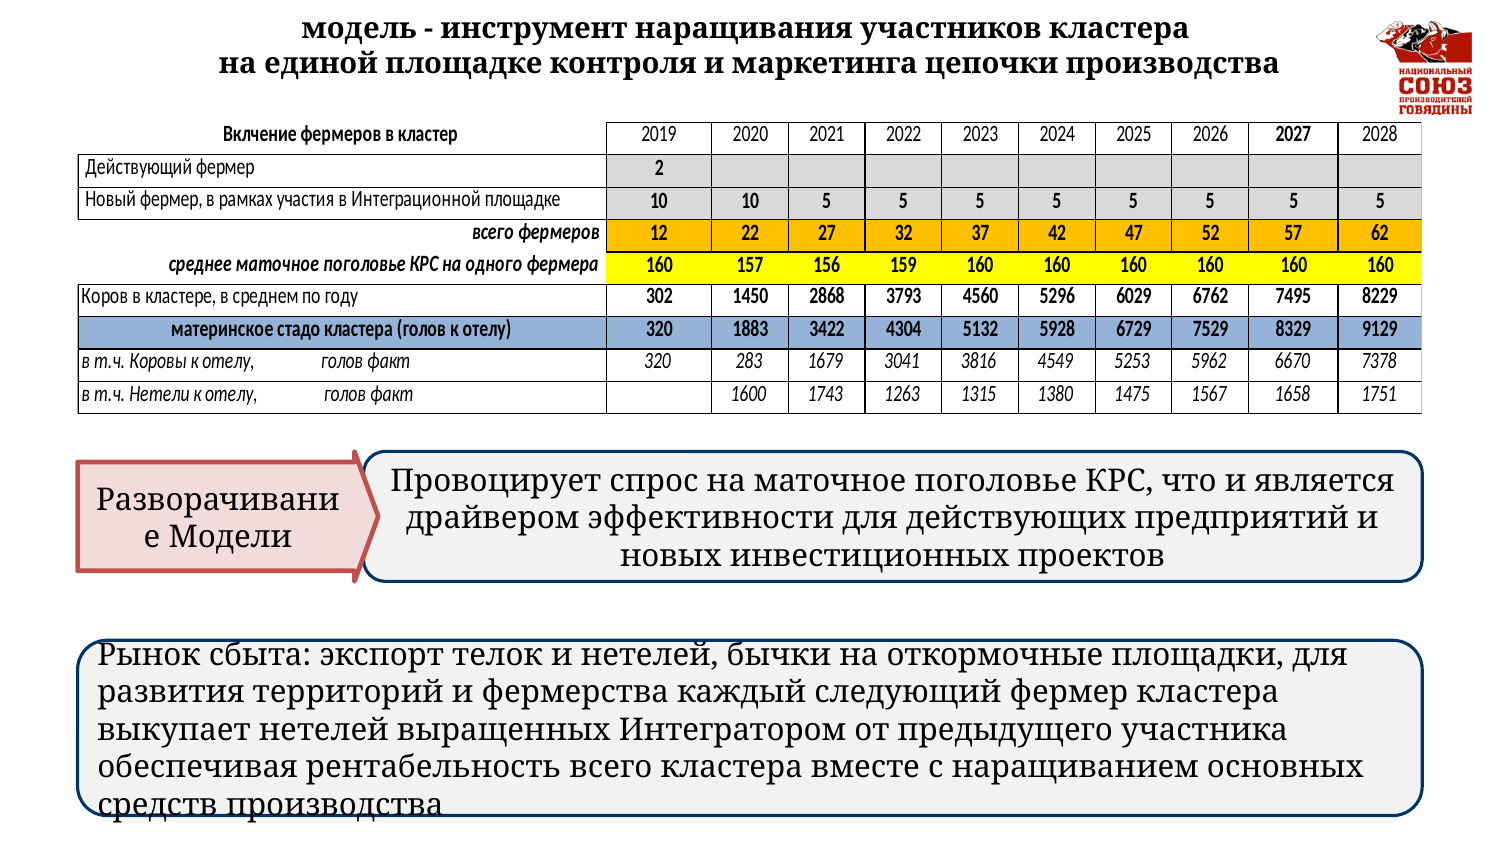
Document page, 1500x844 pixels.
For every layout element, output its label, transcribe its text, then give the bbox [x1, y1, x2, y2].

text_box Разворачивание Модели [75, 449, 381, 584]
text_box Рынок сбыта: экспорт телок и нетелей, бычки на откормочные площадки, для развития территорий и фермерства каждый следующий фермер кластера выкупает нетелей выращенных Интегратором от предыдущего участника обеспечивая рентабельность всего кластера вместе с наращиванием основных средств производства [75, 638, 1425, 818]
picture [1375, 19, 1474, 115]
picture [77, 121, 1423, 415]
title модель - инструмент наращивания участников кластера на единой площадке контроля и маркетинга цепочки производства [100, 0, 1400, 89]
text_box Провоцирует спрос на маточное поголовье КРС, что и является драйвером эффективности для действующих предприятий и новых инвестиционных проектов [362, 449, 1425, 584]
